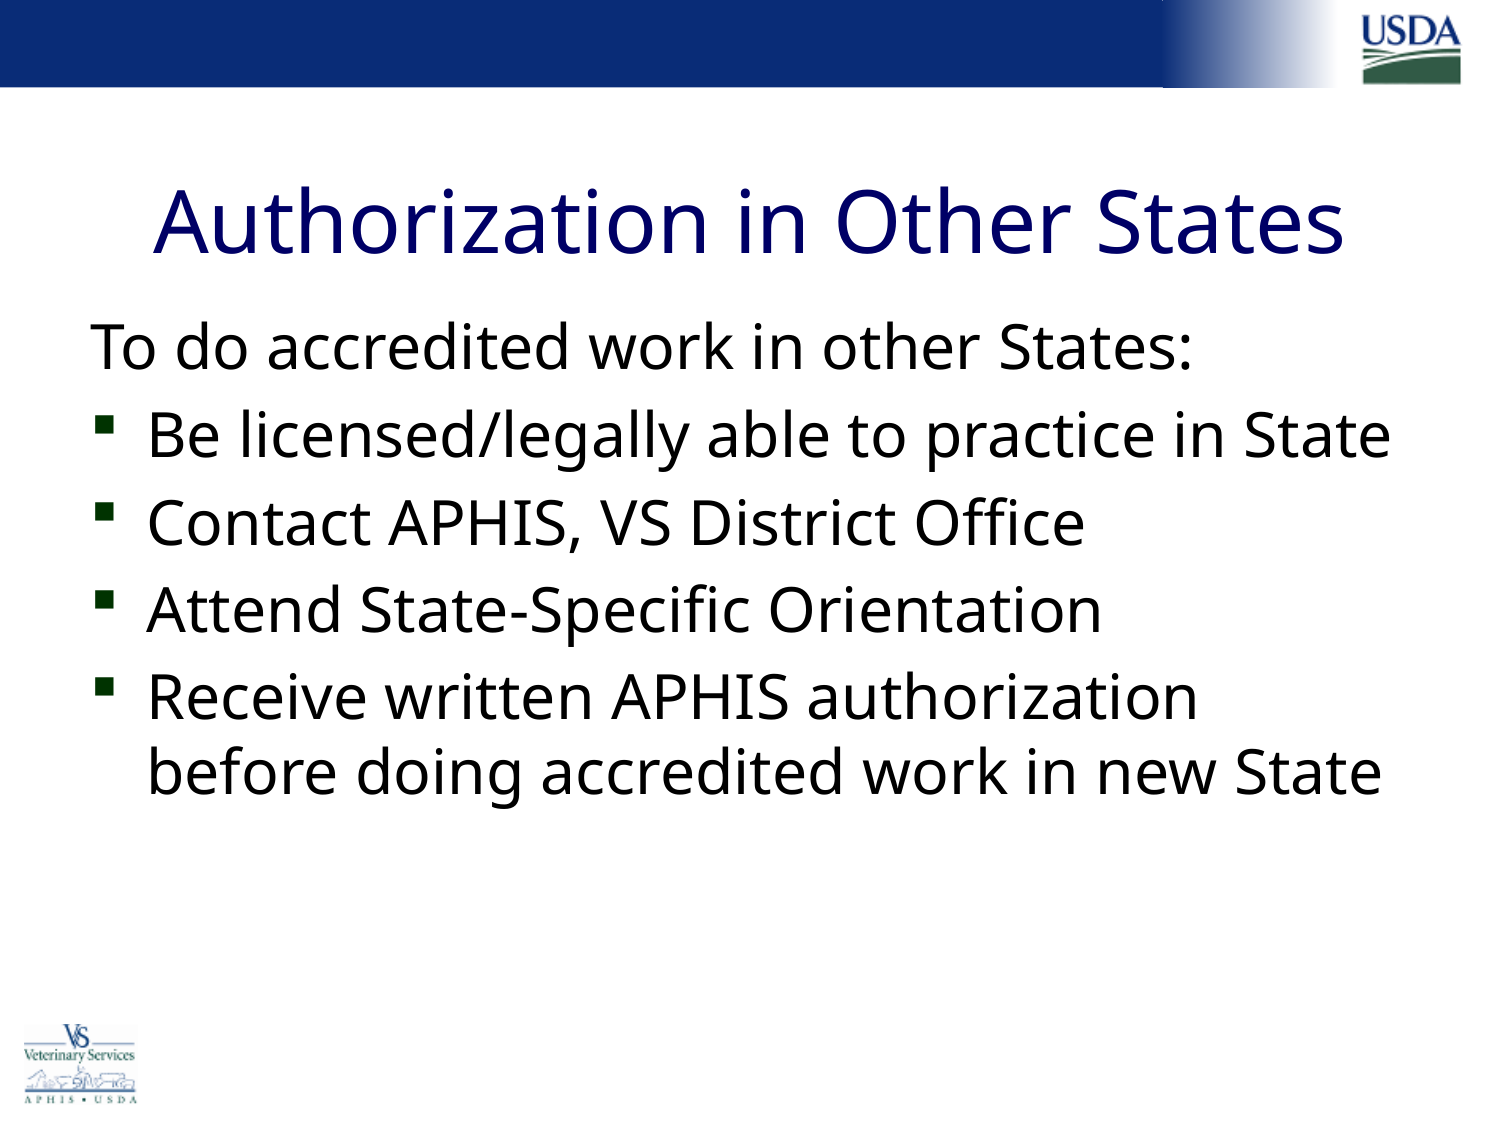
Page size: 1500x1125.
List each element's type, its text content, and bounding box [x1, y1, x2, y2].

title Authorization in Other States [75, 125, 1425, 299]
picture [24, 1024, 138, 1105]
list To do accredited work in other States: Be licensed/legally able to practice in State Contact APHIS, VS District Office Attend State-Specific Orientation Receive written APHIS authorization before doing accredited work in new State [75, 299, 1425, 938]
picture [1359, 12, 1464, 88]
